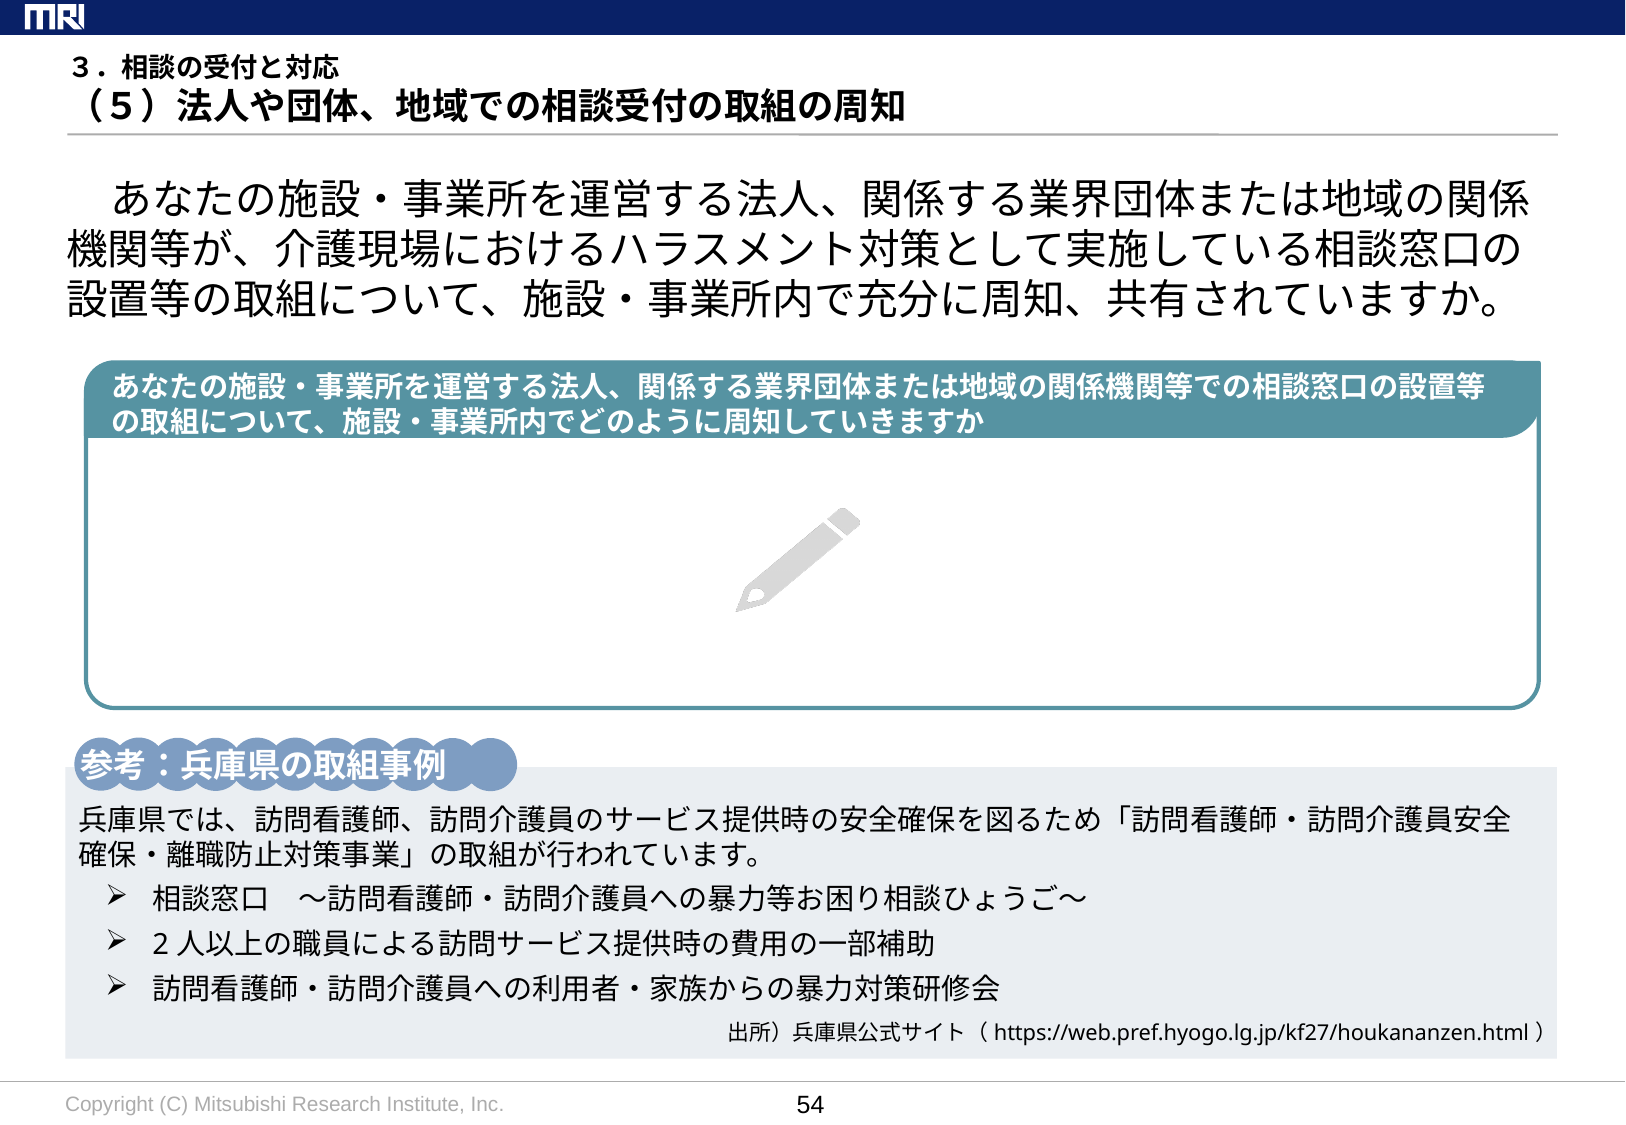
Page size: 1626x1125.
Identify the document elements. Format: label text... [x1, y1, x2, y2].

title ３．相談の受付と対応 （５）法人や団体、地域での相談受付の取組の周知 [67, 42, 1558, 135]
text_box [65, 737, 1558, 1059]
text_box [85, 362, 1540, 709]
text_box あなたの施設・事業所を運営する法人、関係する業界団体または地域の関係機関等が、介護現場におけるハラスメント対策として実施している相談窓口の設置等の取組について、施設・事業所内で充分に周知、共有されていますか。 [66, 172, 1557, 323]
